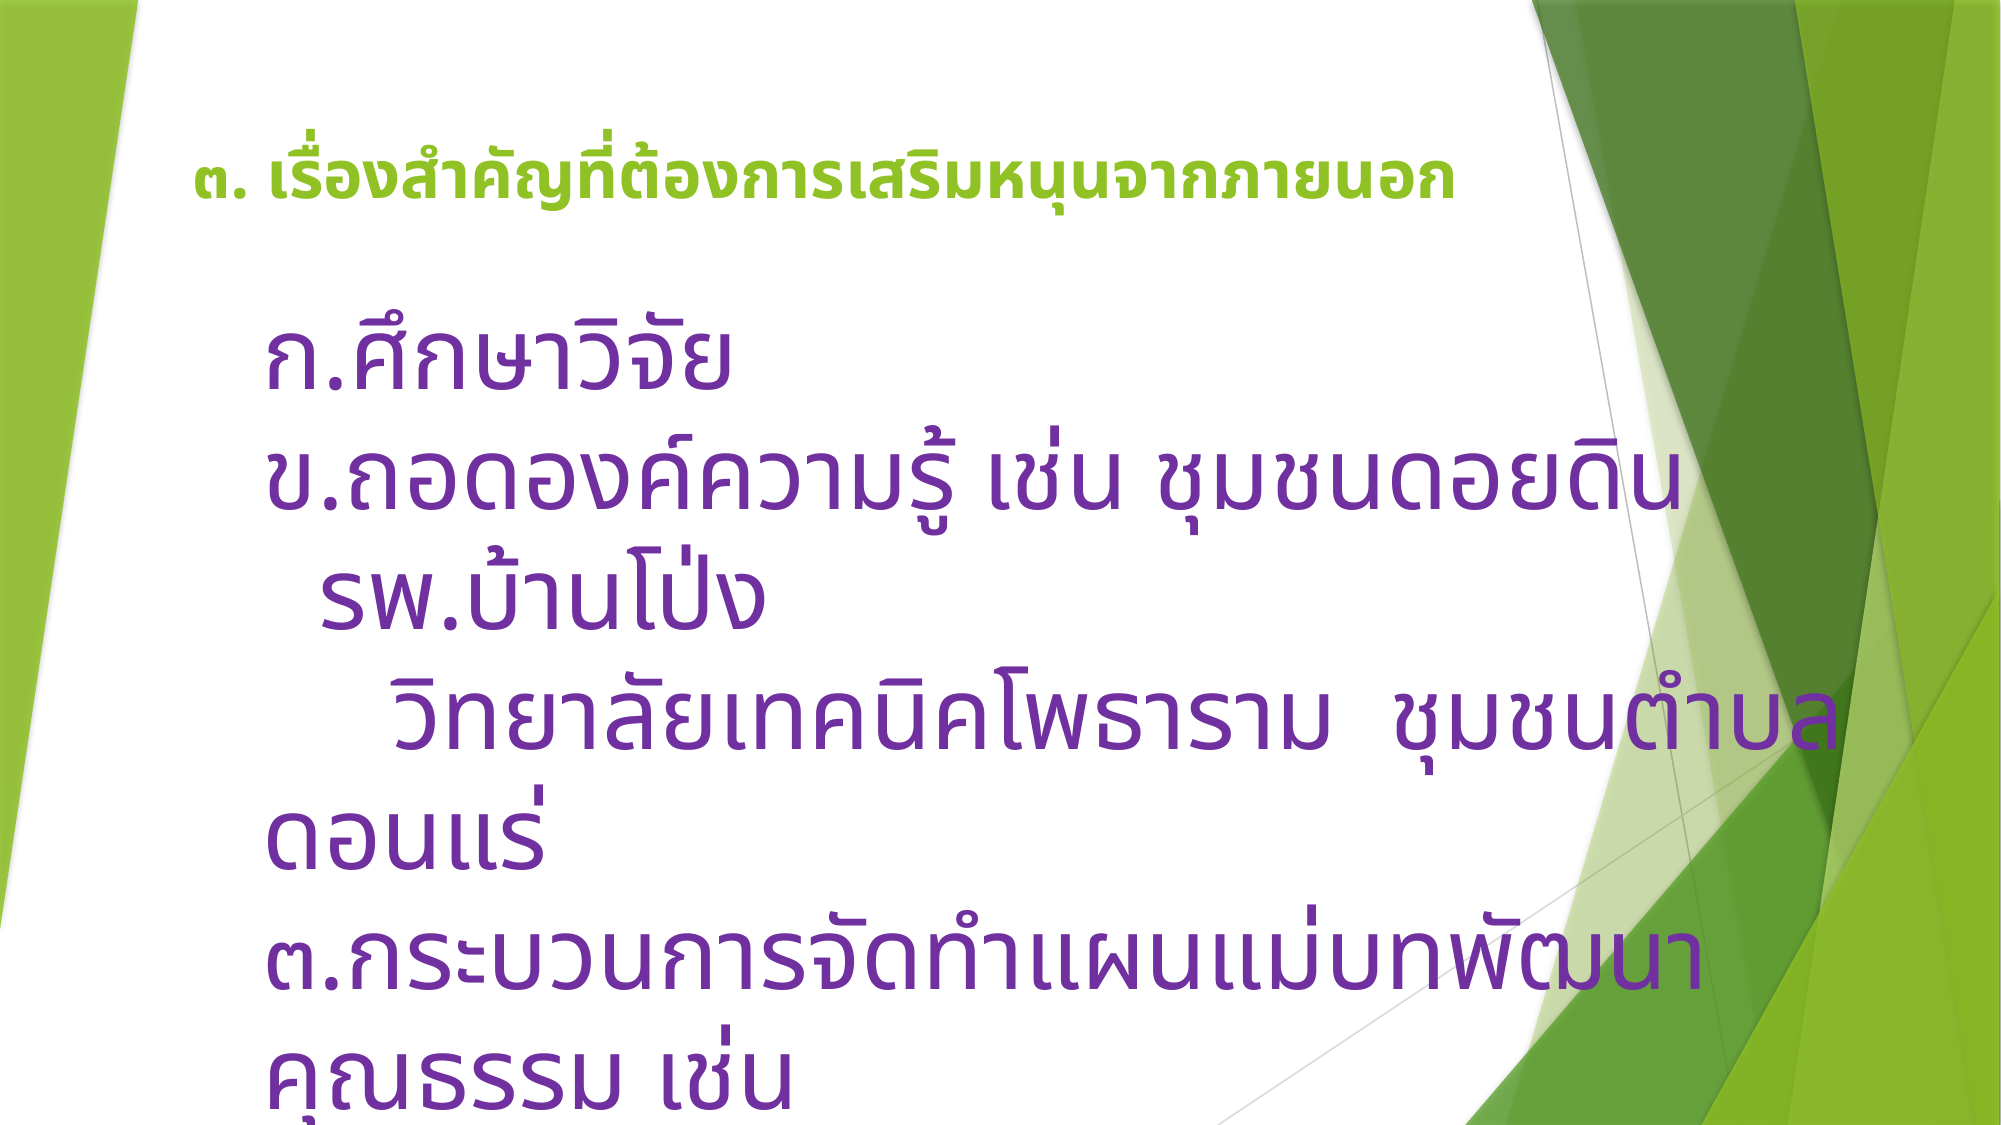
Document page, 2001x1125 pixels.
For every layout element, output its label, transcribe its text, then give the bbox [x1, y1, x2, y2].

text_box ศึกษาวิจัย ถอดองค์ความรู้ เช่น ชุมชนดอยดิน รพ.บ้านโป่ง วิทยาลัยเทคนิคโพธาราม ชุมชนตำบลดอนแร่ ๓.กระบวนการจัดทำแผนแม่บทพัฒนาคุณธรรม เช่น มหาวิทยาลัย หน่วยงานที่เกี่ยวข้อง (พัฒนาชุมชน กศน. ฯลฯ ) [247, 282, 1868, 1125]
title ๓. เรื่องสำคัญที่ต้องการเสริมหนุนจากภายนอก [177, 84, 1544, 220]
